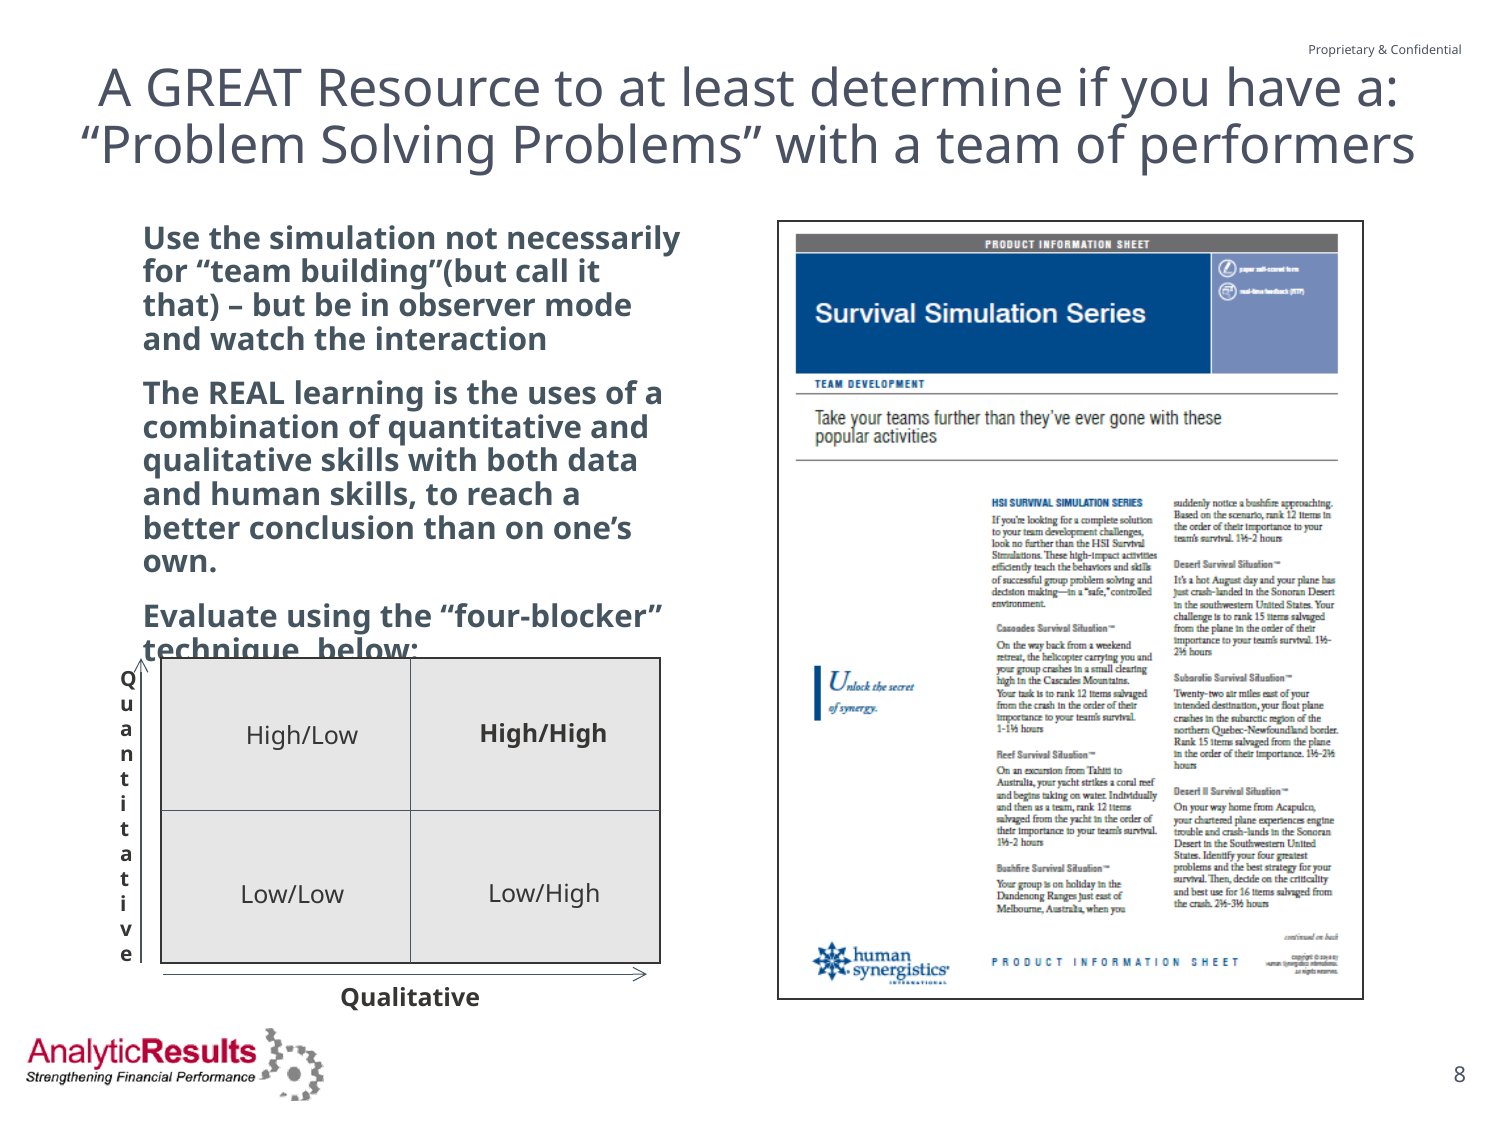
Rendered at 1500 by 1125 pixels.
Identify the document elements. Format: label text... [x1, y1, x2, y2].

text_box Qualitative [176, 975, 644, 1019]
footer Proprietary & Confidential [970, 20, 1477, 81]
title A GREAT Resource to at least determine if you have a: “Problem Solving Problems” with a team of performers [52, 54, 1447, 187]
text_box [160, 657, 661, 964]
text_box Use the simulation not necessarily for “team building”(but call it that) – but be in observer mode and watch the interaction The REAL learning is the uses of a combination of quantitative and qualitative skills with both data and human skills, to reach a better conclusion than on one’s own. Evaluate using the “four-blocker” technique, below: [127, 214, 697, 562]
picture [26, 1028, 324, 1101]
picture [779, 221, 1362, 999]
text_box High/Low [208, 712, 396, 758]
slide_number 8 [1445, 1060, 1475, 1088]
text_box Low/Low [199, 870, 386, 916]
text_box Low/High [451, 869, 638, 915]
text_box Quantitative [105, 658, 142, 973]
text_box High/High [450, 710, 637, 755]
